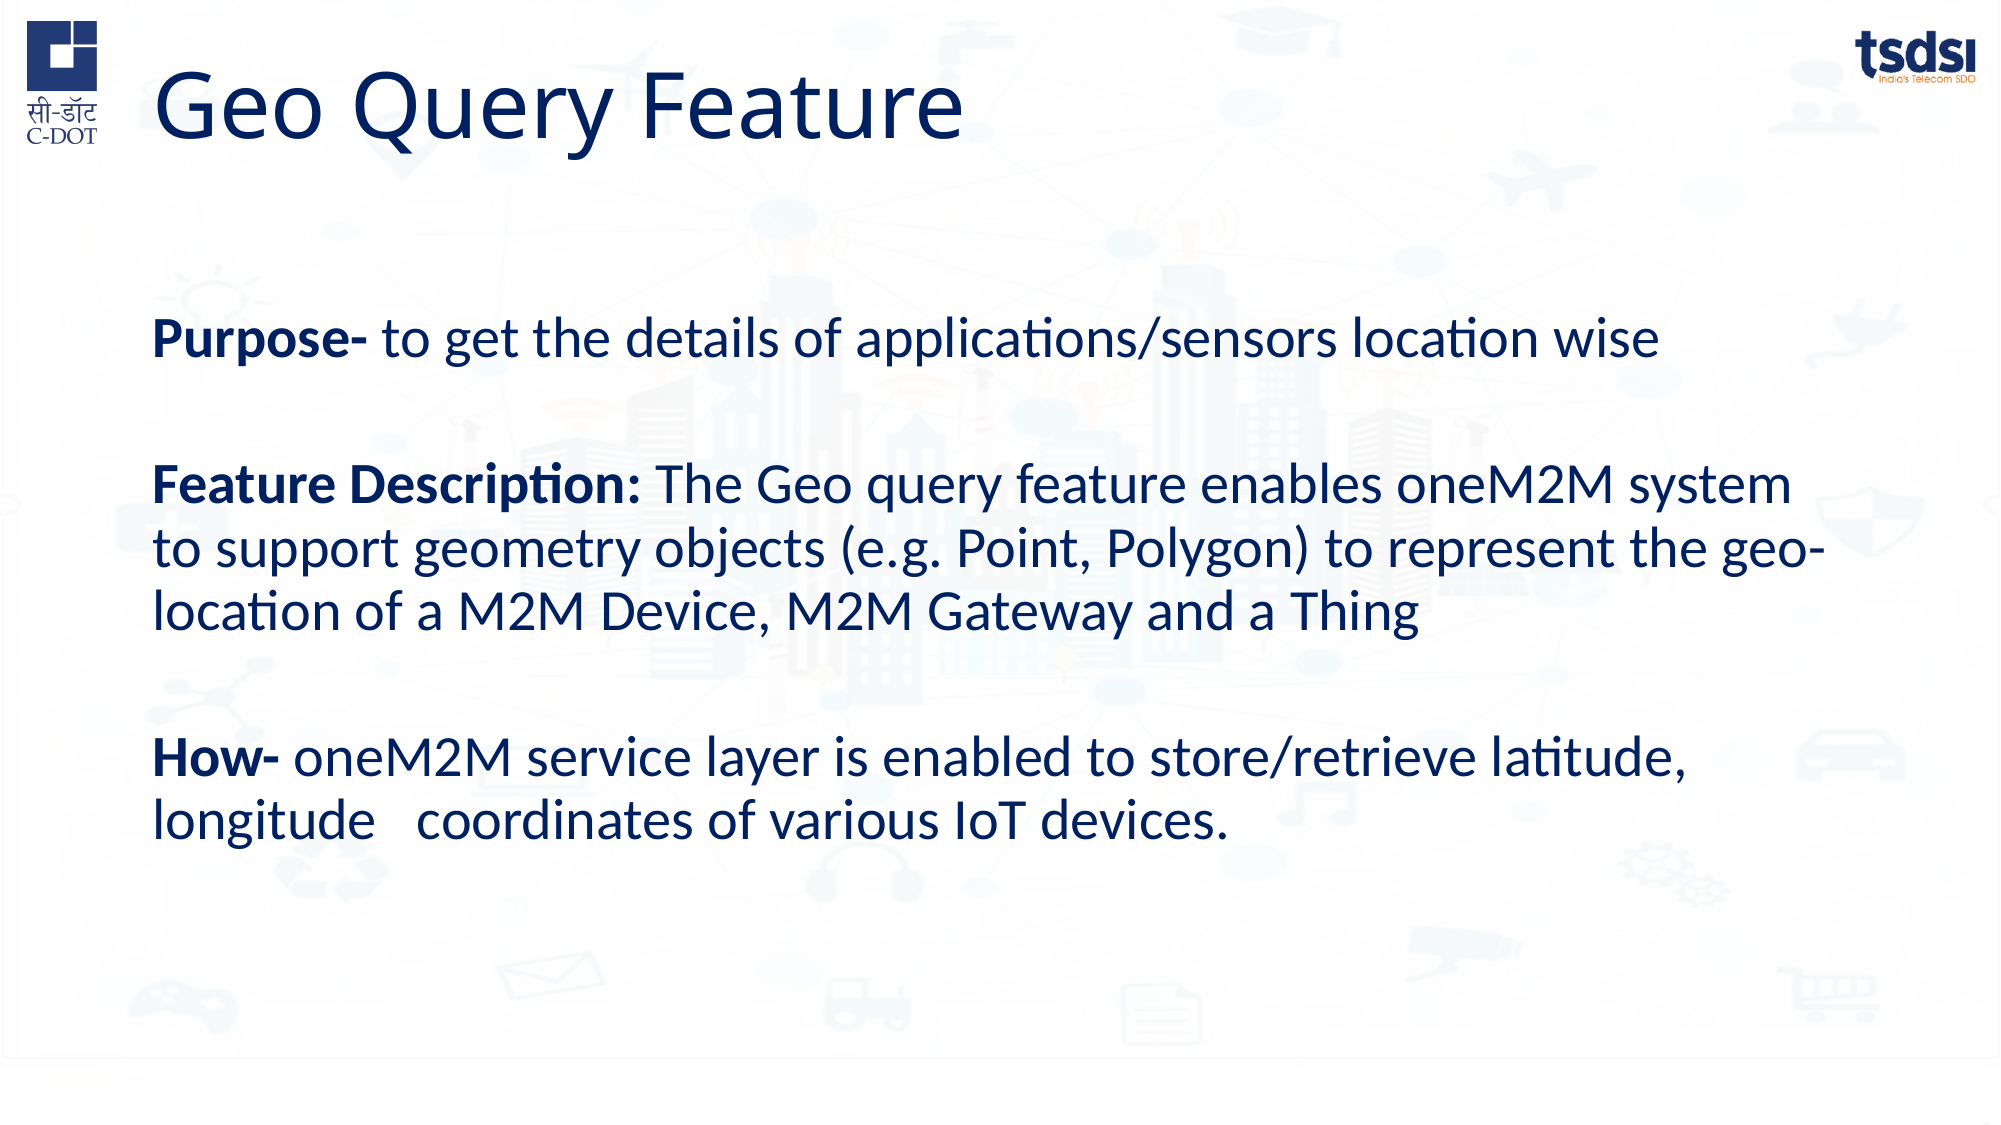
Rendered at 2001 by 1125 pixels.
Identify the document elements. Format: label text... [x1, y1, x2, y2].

title Geo Query Feature [137, 0, 1863, 218]
picture [27, 21, 97, 144]
list Purpose- to get the details of applications/sensors location wise Feature Description: The Geo query feature enables oneM2M system to support geometry objects (e.g. Point, Polygon) to represent the geo-location of a M2M Device, M2M Gateway and a Thing How- oneM2M service layer is enabled to store/retrieve latitude, longitude coordinates of various IoT devices. [137, 299, 1863, 1014]
picture [1863, 21, 1987, 92]
